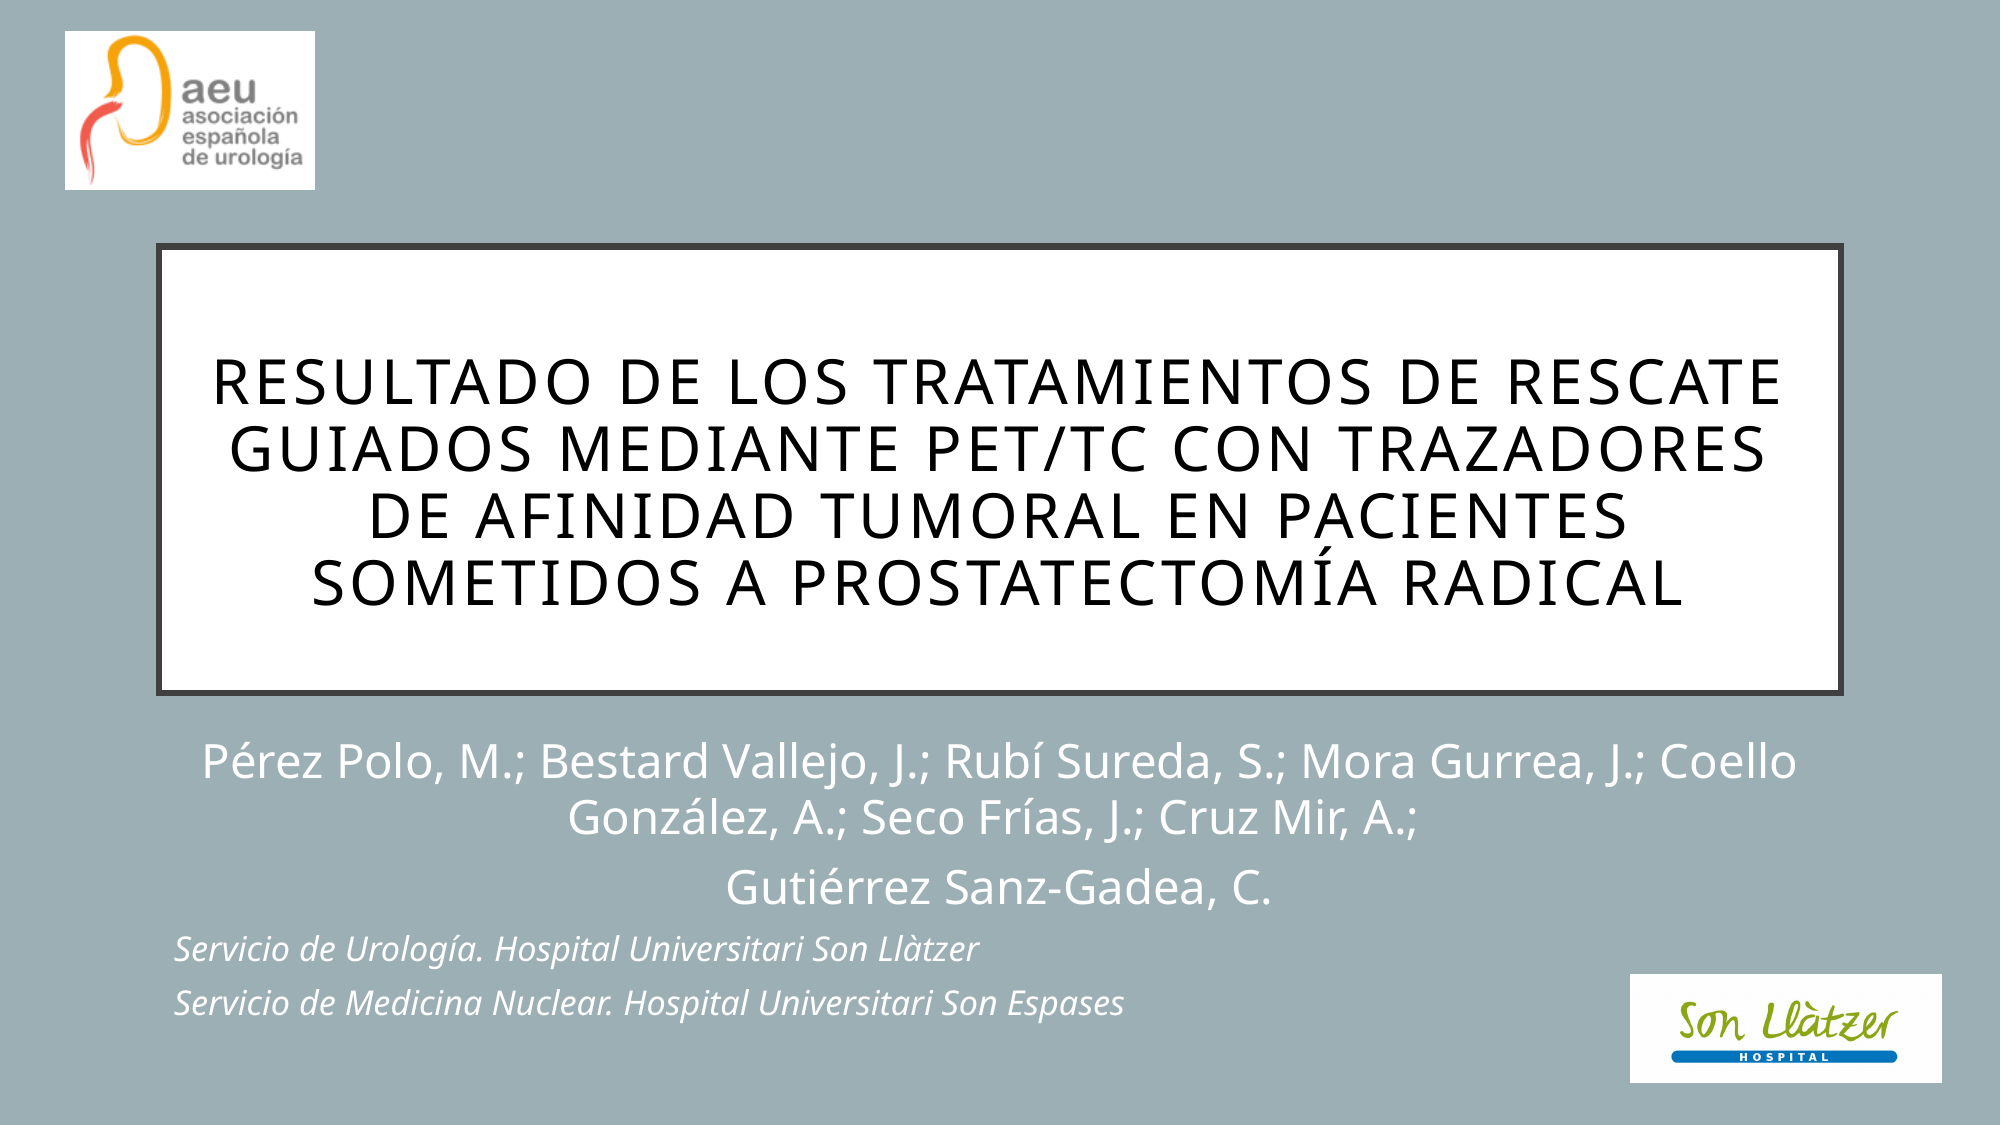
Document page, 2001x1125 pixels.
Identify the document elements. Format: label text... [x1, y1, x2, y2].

title RESULTADO DE LOS TRATAMIENTOS DE RESCATE GUIADOS MEDIANTE PET/TC CON TRAZADORES DE AFINIDAD TUMORAL EN PACIENTES SOMETIDOS A PROSTATECTOMÍA RADICAL [156, 243, 1844, 696]
picture [1630, 974, 1942, 1083]
subtitle Pérez Polo, M.; Bestard Vallejo, J.; Rubí Sureda, S.; Mora Gurrea, J.; Coello González, A.; Seco Frías, J.; Cruz Mir, A.; Gutiérrez Sanz-Gadea, C. Servicio de Urología. Hospital Universitari Son Llàtzer Servicio de Medicina Nuclear. Hospital Universitari Son Espases [159, 723, 1841, 1034]
picture [65, 31, 315, 190]
